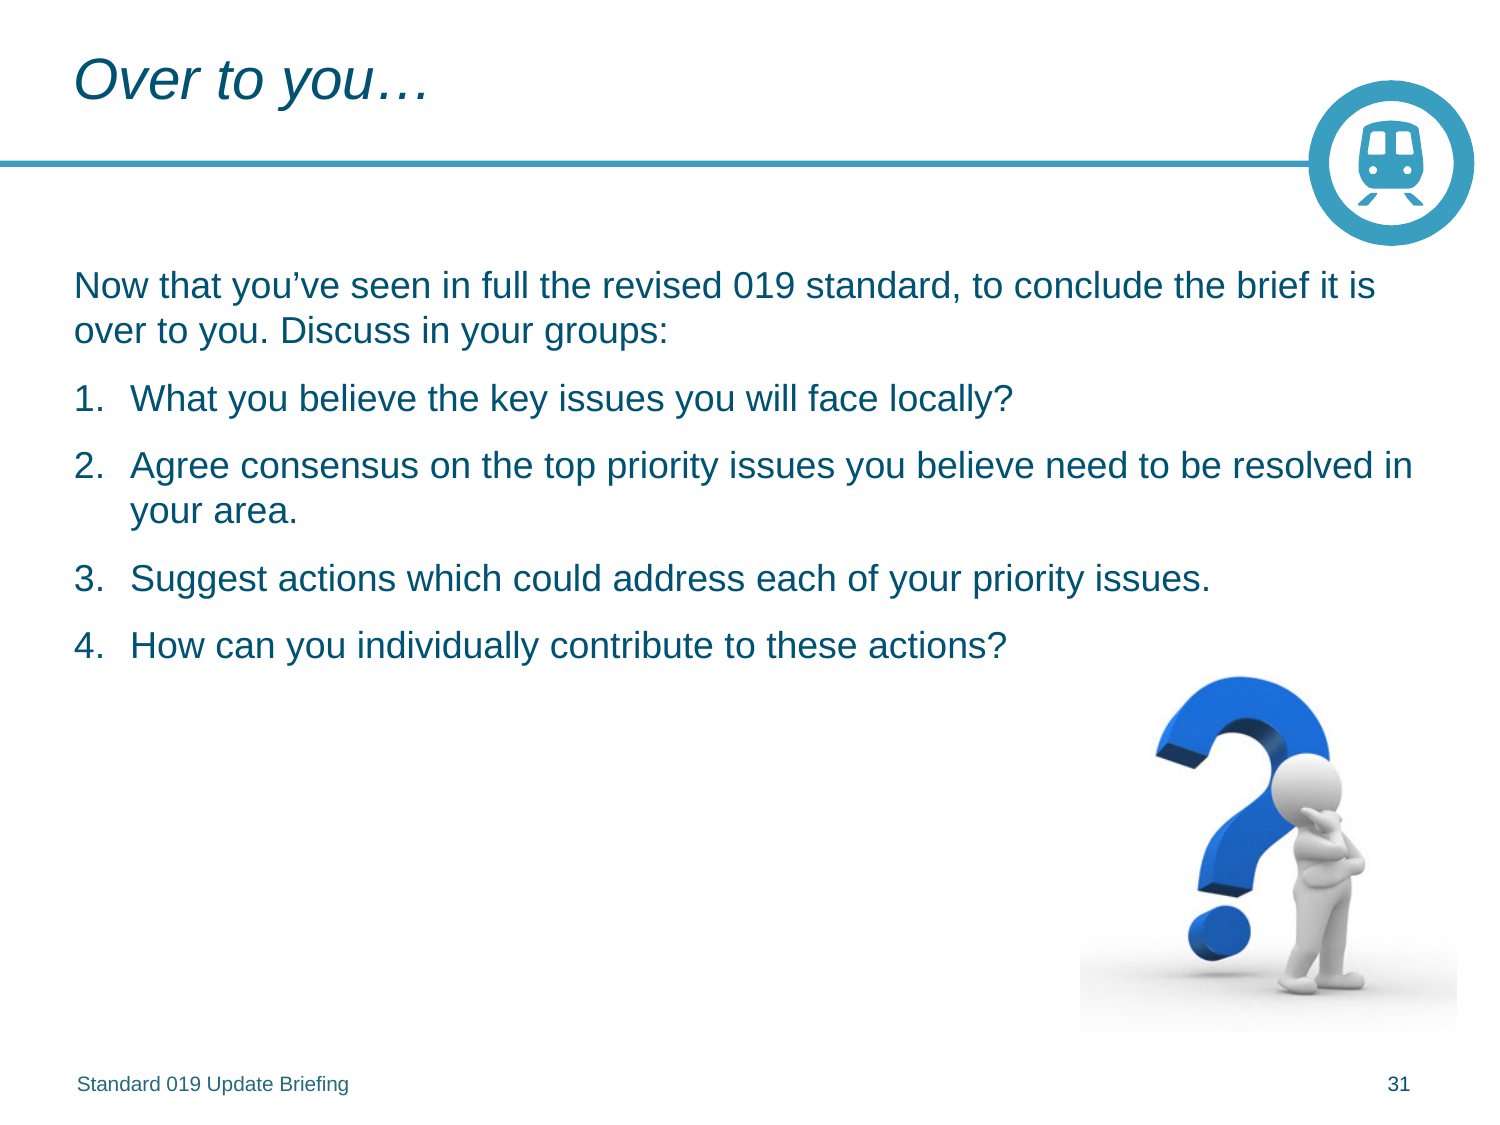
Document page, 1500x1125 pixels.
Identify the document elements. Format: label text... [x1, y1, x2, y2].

title Over to you… [73, 29, 1262, 135]
footer Standard 019 Update Briefing [76, 1070, 1375, 1106]
list Now that you’ve seen in full the revised 019 standard, to conclude the brief it is over to you. Discuss in your groups: What you believe the key issues you will face locally? Agree consensus on the top priority issues you believe need to be resolved in your area. Suggest actions which could address each of your priority issues. How can you individually contribute to these actions? [73, 261, 1427, 1035]
picture [1080, 656, 1458, 1034]
slide_number 31 [1387, 1070, 1461, 1106]
